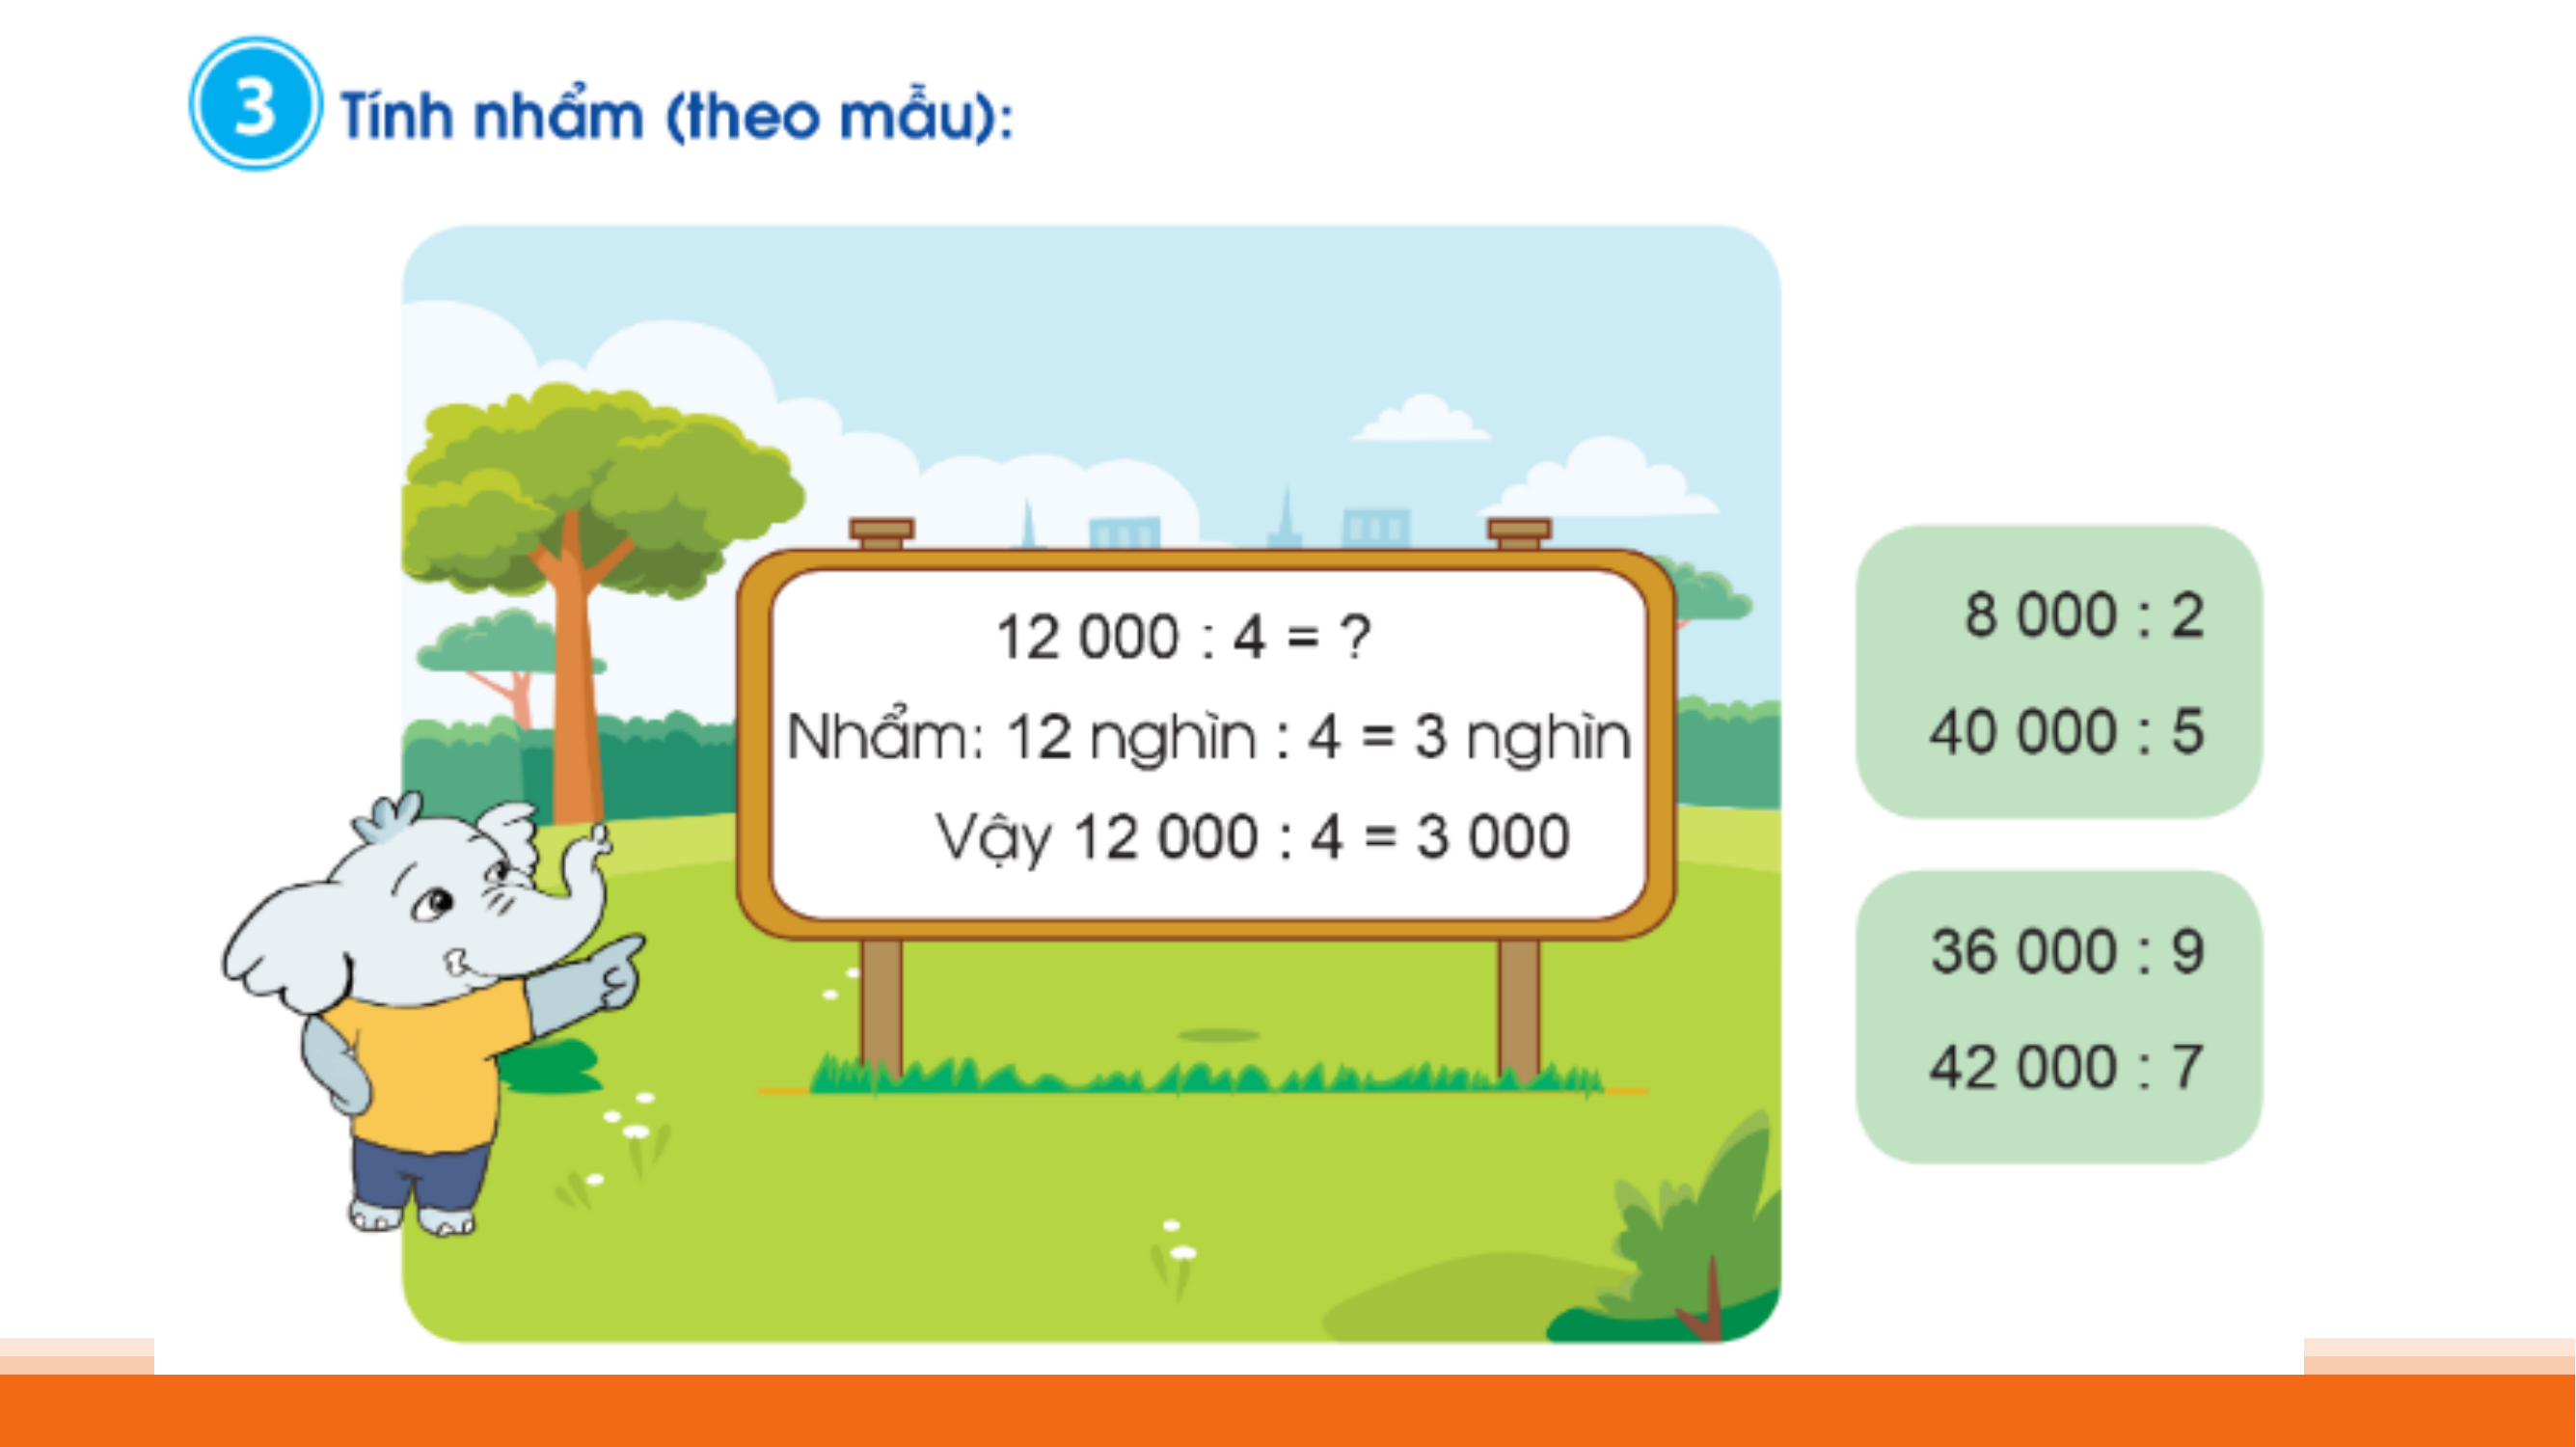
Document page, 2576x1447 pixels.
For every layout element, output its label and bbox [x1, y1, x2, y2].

picture [154, 0, 2304, 1375]
text_box [0, 1338, 2575, 1447]
